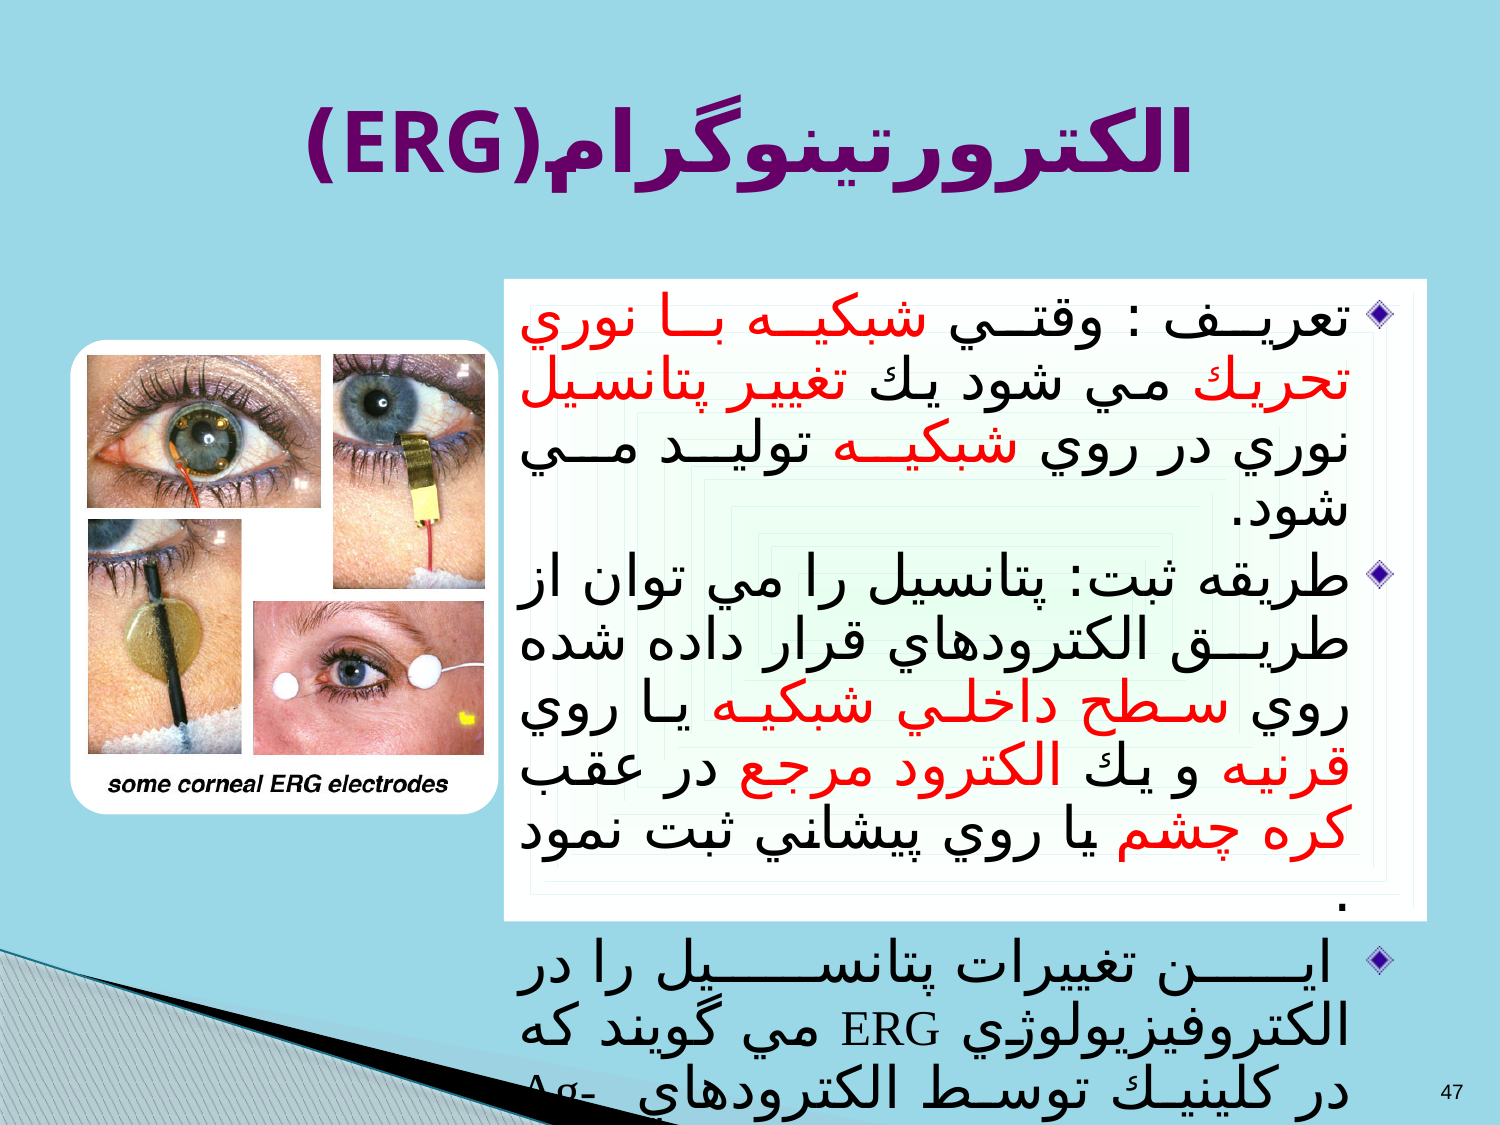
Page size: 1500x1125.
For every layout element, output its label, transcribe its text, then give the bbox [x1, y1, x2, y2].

picture [1366, 300, 1394, 329]
picture [70, 339, 499, 815]
title الکترورتينوگرام(ERG) [75, 45, 1425, 233]
list تعريف : وقتي شبكيه با نوري تحريك مي شود يك تغيير پتانسيل نوري در روي شبكيه توليد مي شود. طريقه ثبت: پتانسيل را مي توان از طريق الكترودهاي قرار داده شده روي سطح داخلي شبكيه يا روي قرنيه و يك الكترود مرجع در عقب كره چشم يا روي پيشاني ثبت نمود . اين تغييرات پتانسيل را در الكتروفيزيولوژي ERG مي گويند كه در كلينيك توسط الكترودهاي Ag-AgCl قابل ثبت است. [503, 278, 1428, 922]
slide_number [1103, 1051, 1418, 1112]
picture [1366, 560, 1394, 589]
picture [1366, 946, 1394, 975]
slide_number 47 [1418, 1051, 1479, 1112]
